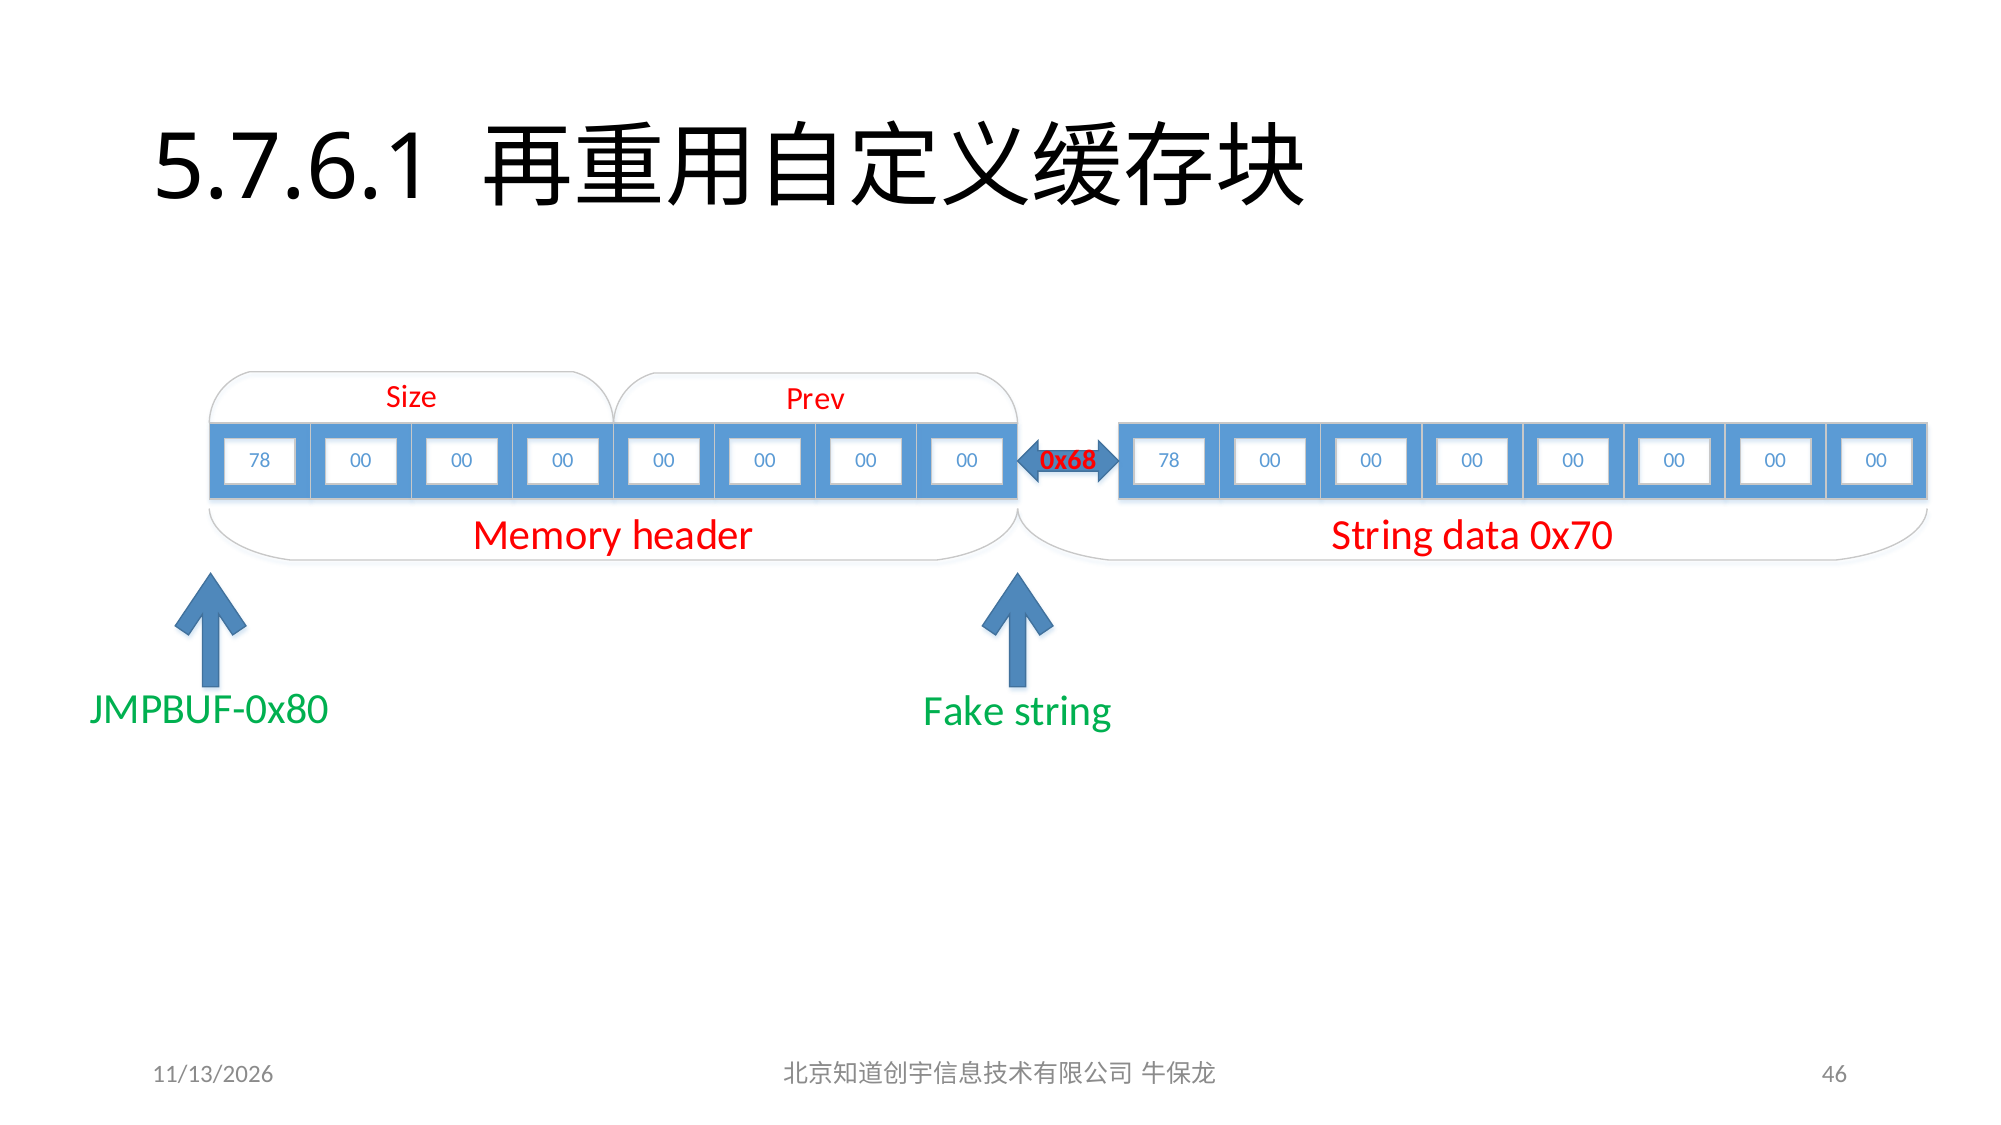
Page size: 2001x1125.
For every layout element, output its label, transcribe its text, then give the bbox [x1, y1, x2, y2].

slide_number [137, 1042, 588, 1103]
footer 北京知道创宇信息技术有限公司 牛保龙 [662, 1042, 1338, 1103]
title 5.7.6.1 再重用自定义缓存块 [137, 59, 1863, 278]
slide_number 46 [1412, 1042, 1863, 1103]
picture [66, 367, 1934, 758]
